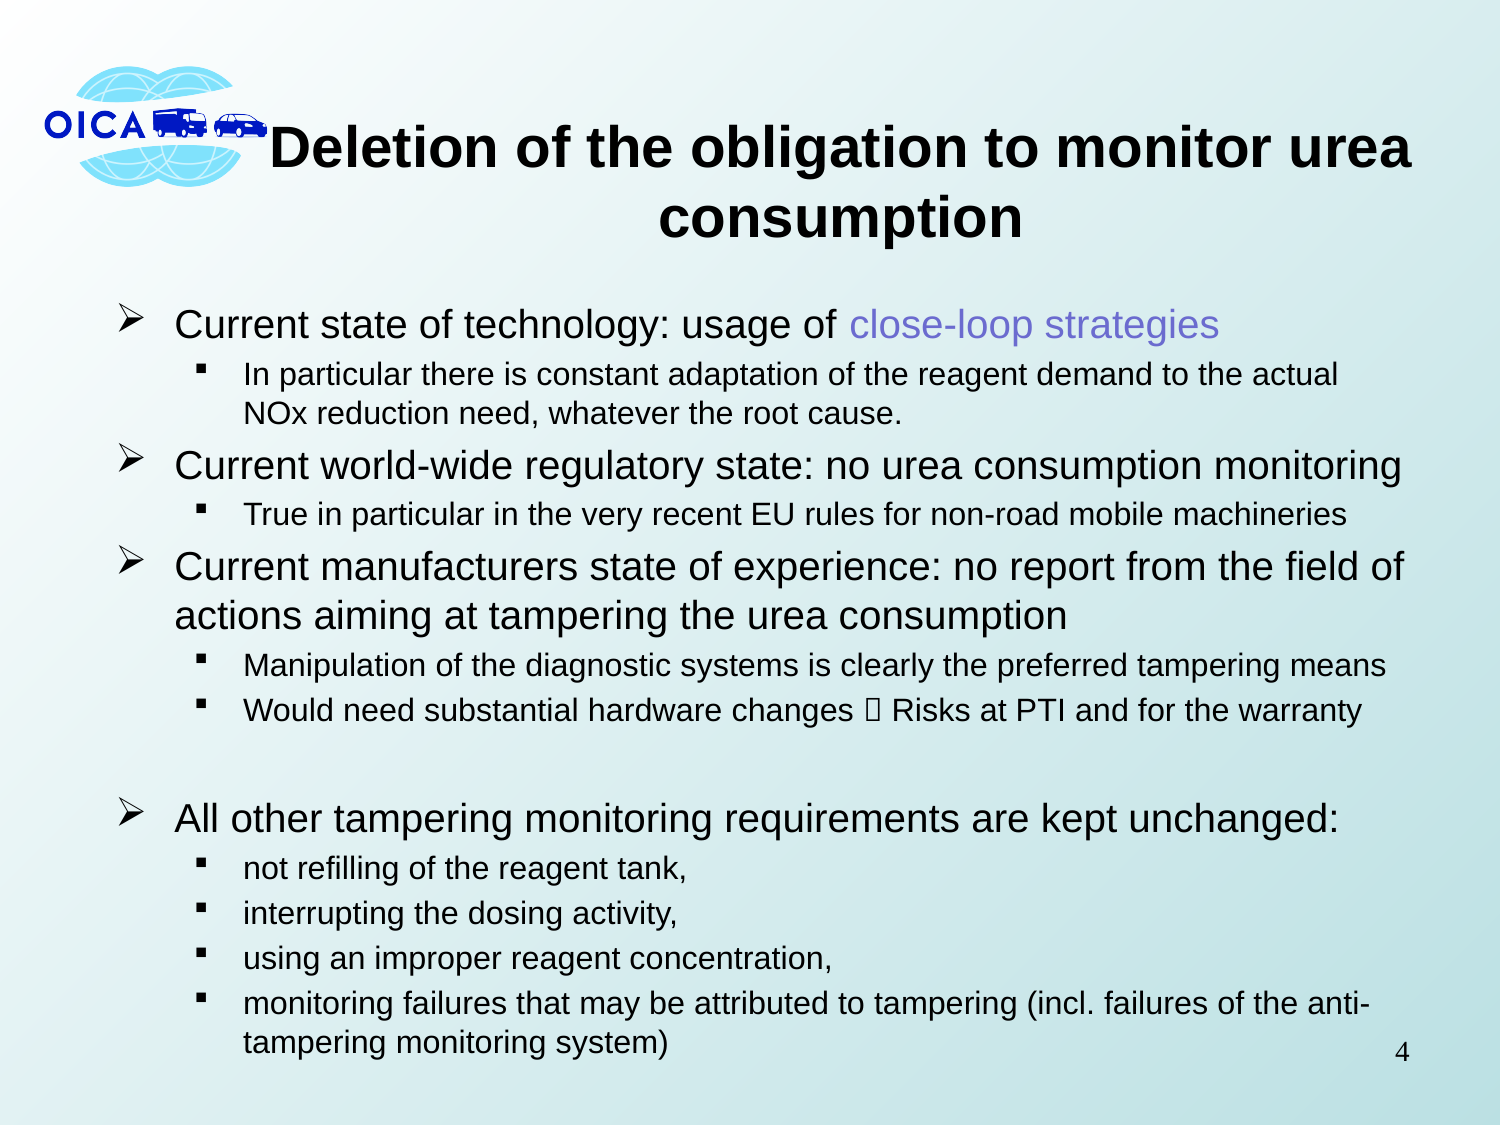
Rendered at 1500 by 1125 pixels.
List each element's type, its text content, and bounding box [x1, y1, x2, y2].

slide_number 4 [1074, 1024, 1426, 1103]
picture [37, 62, 275, 191]
list Current state of technology: usage of close-loop strategies In particular there is constant adaptation of the reagent demand to the actual NOx reduction need, whatever the root cause. Current world-wide regulatory state: no urea consumption monitoring True in particular in the very recent EU rules for non-road mobile machineries Current manufacturers state of experience: no report from the field of actions aiming at tampering the urea consumption Manipulation of the diagnostic systems is clearly the preferred tampering means Would need substantial hardware changes  Risks at PTI and for the warranty All other tampering monitoring requirements are kept unchanged: not refilling of the reagent tank, interrupting the dosing activity, using an improper reagent concentration, monitoring failures that may be attributed to tampering (incl. failures of the anti-tampering monitoring system) [100, 290, 1426, 1077]
title Deletion of the obligation to monitor urea consumption [253, 101, 1429, 303]
